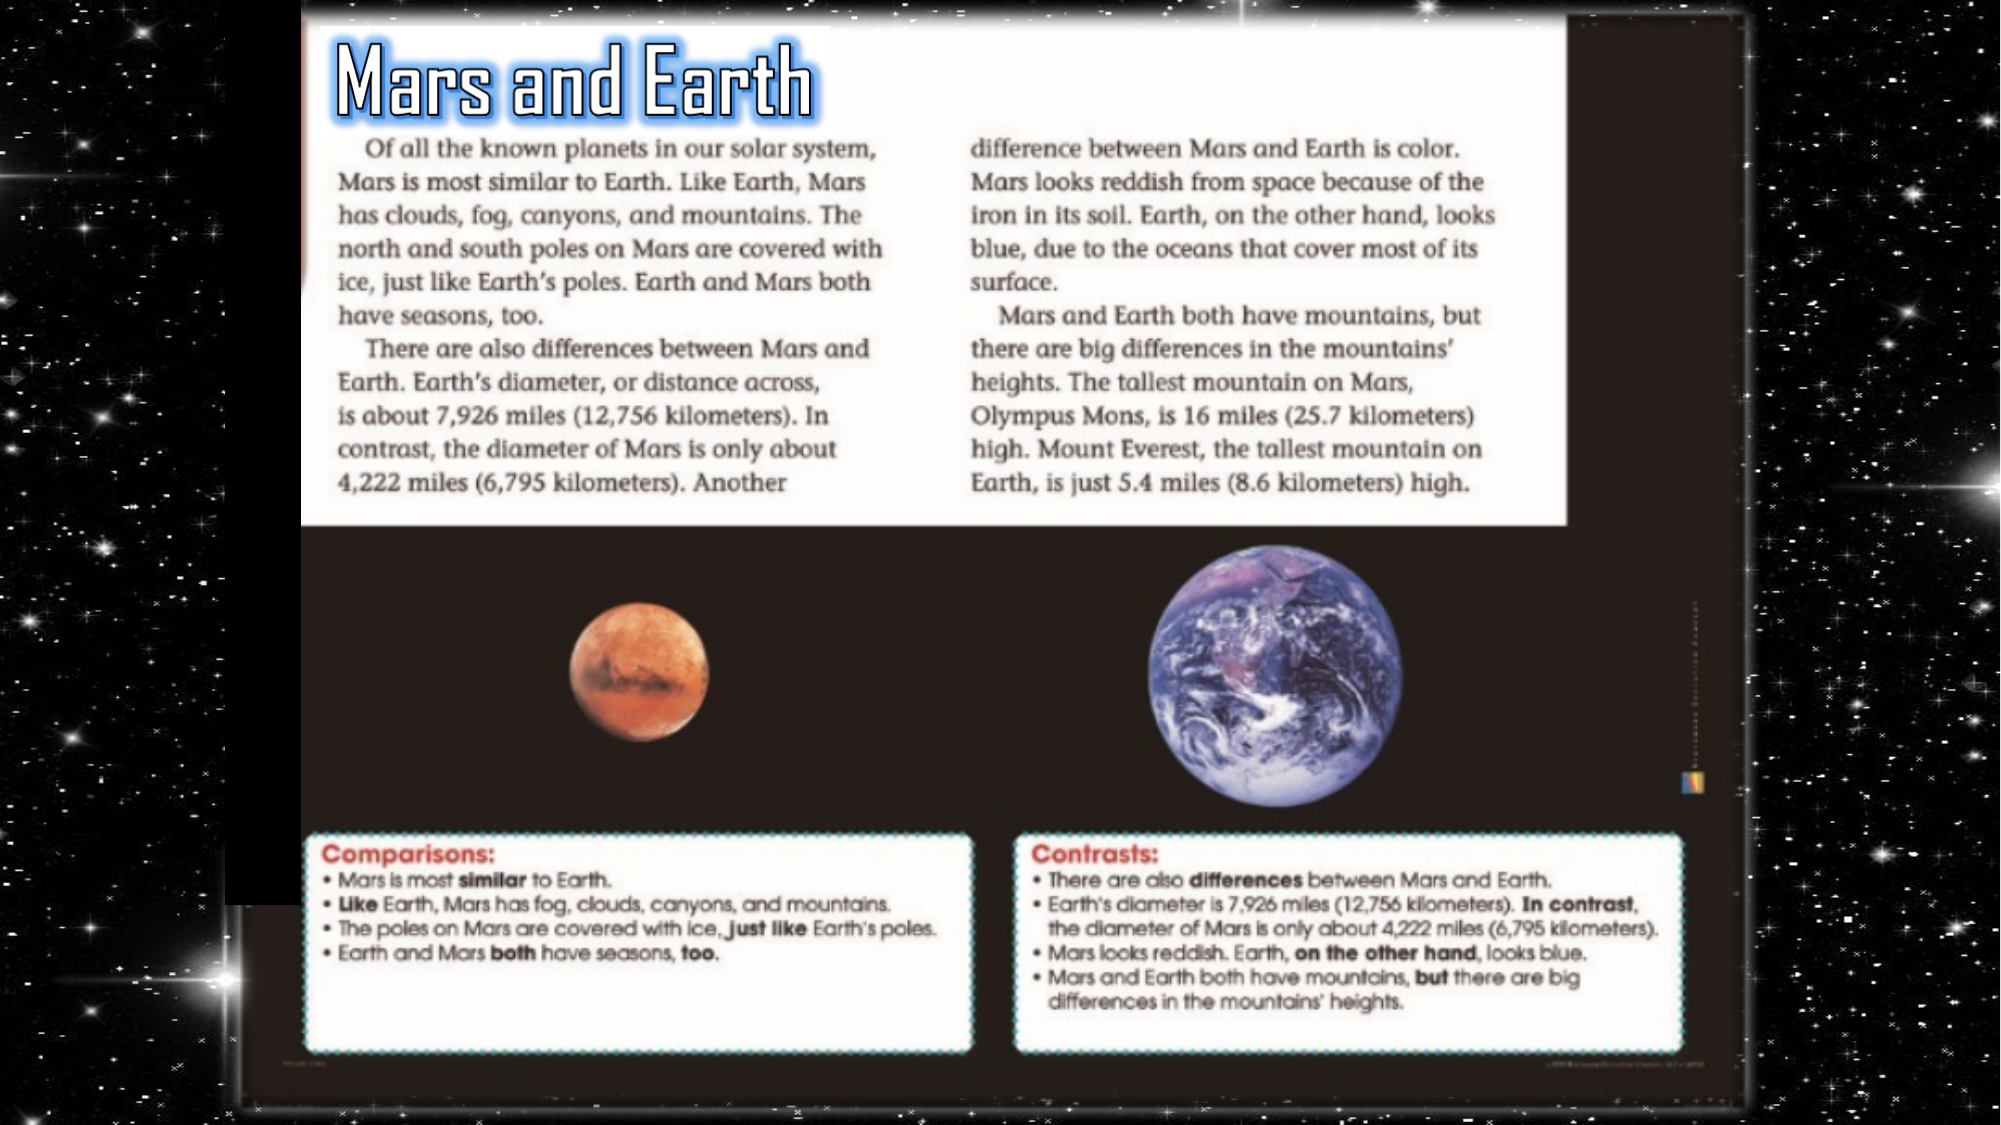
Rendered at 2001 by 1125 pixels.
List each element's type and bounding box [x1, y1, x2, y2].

picture [0, 0, 226, 1125]
picture [1761, 0, 2001, 1125]
picture [320, 26, 831, 136]
list [226, 0, 1761, 1125]
